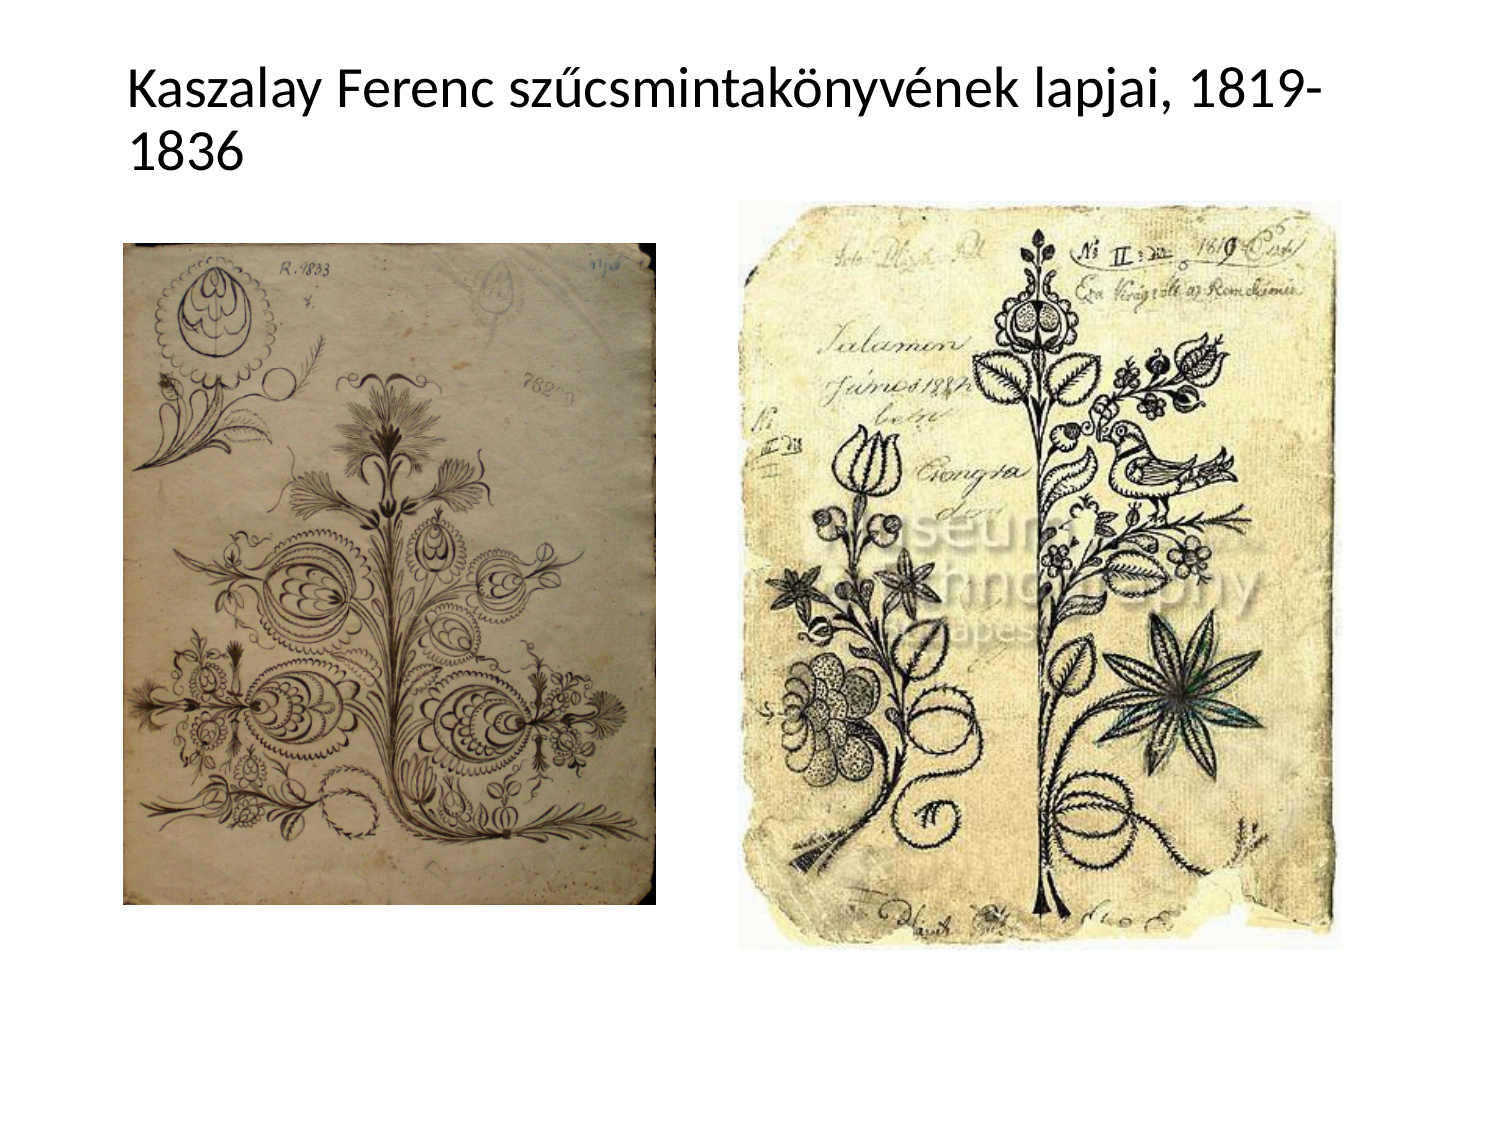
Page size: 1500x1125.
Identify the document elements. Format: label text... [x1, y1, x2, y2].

title Kaszalay Ferenc szűcsmintakönyvének lapjai, 1819-1836 [112, 78, 1400, 232]
picture [738, 200, 1342, 950]
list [123, 243, 656, 906]
